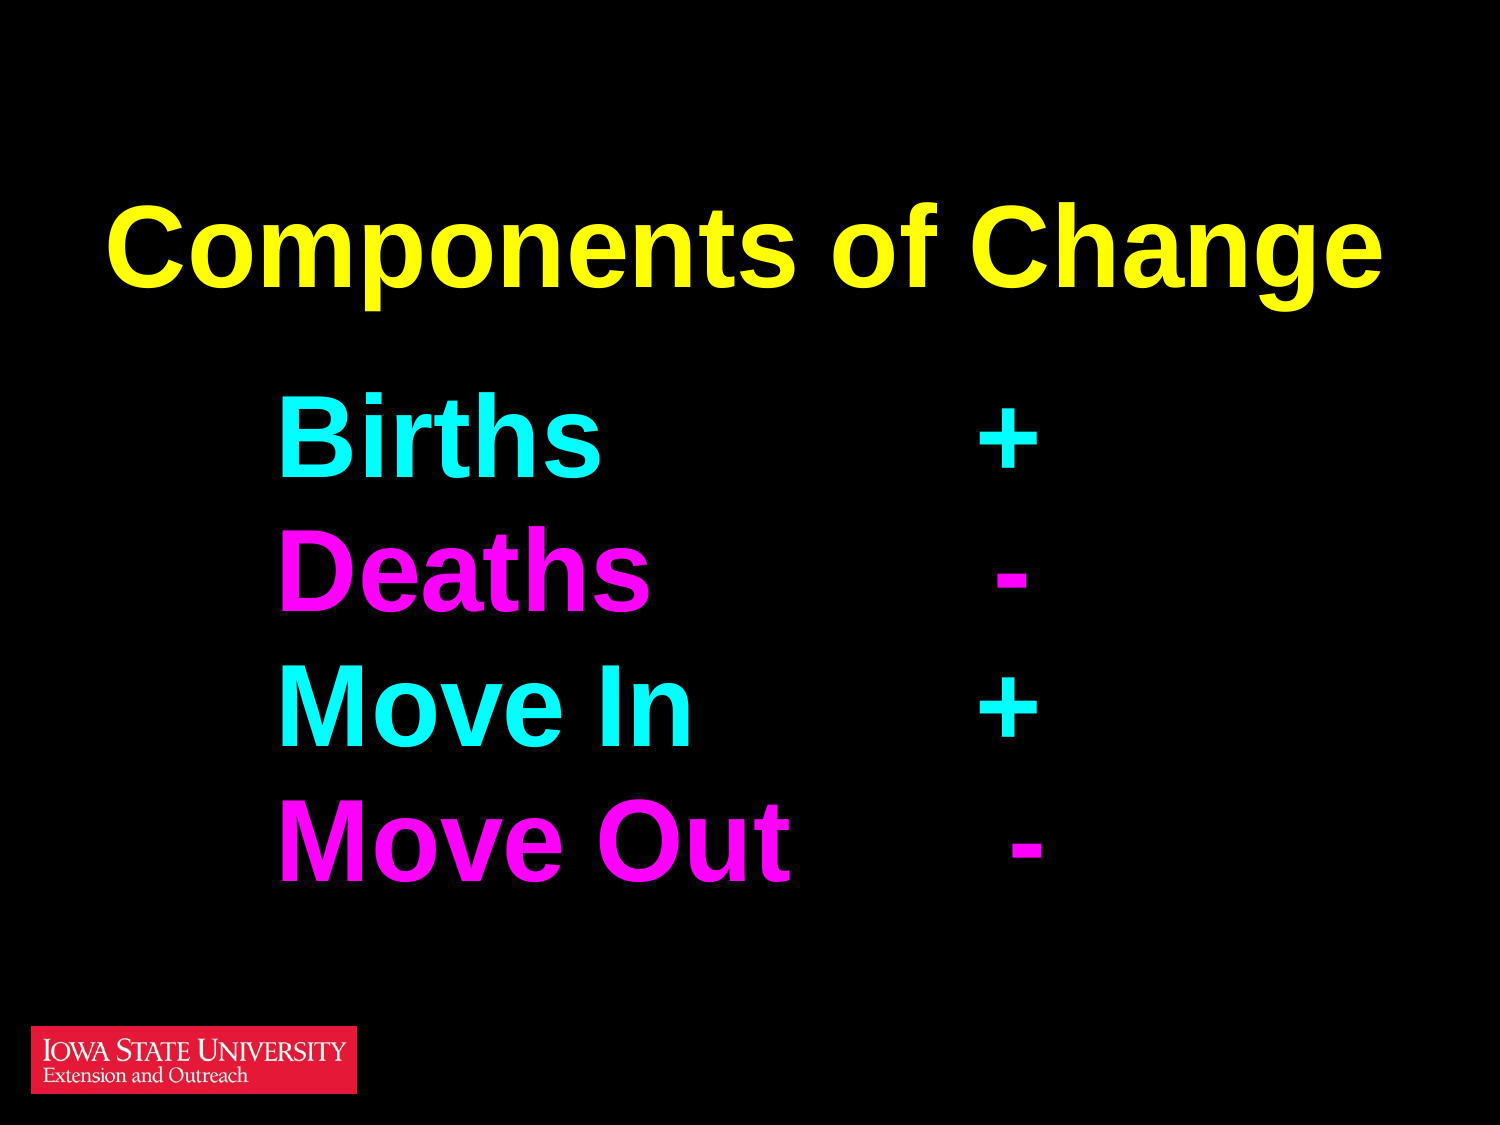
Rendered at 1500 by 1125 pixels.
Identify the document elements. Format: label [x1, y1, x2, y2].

picture [22, 175, 1466, 909]
picture [30, 1026, 357, 1094]
